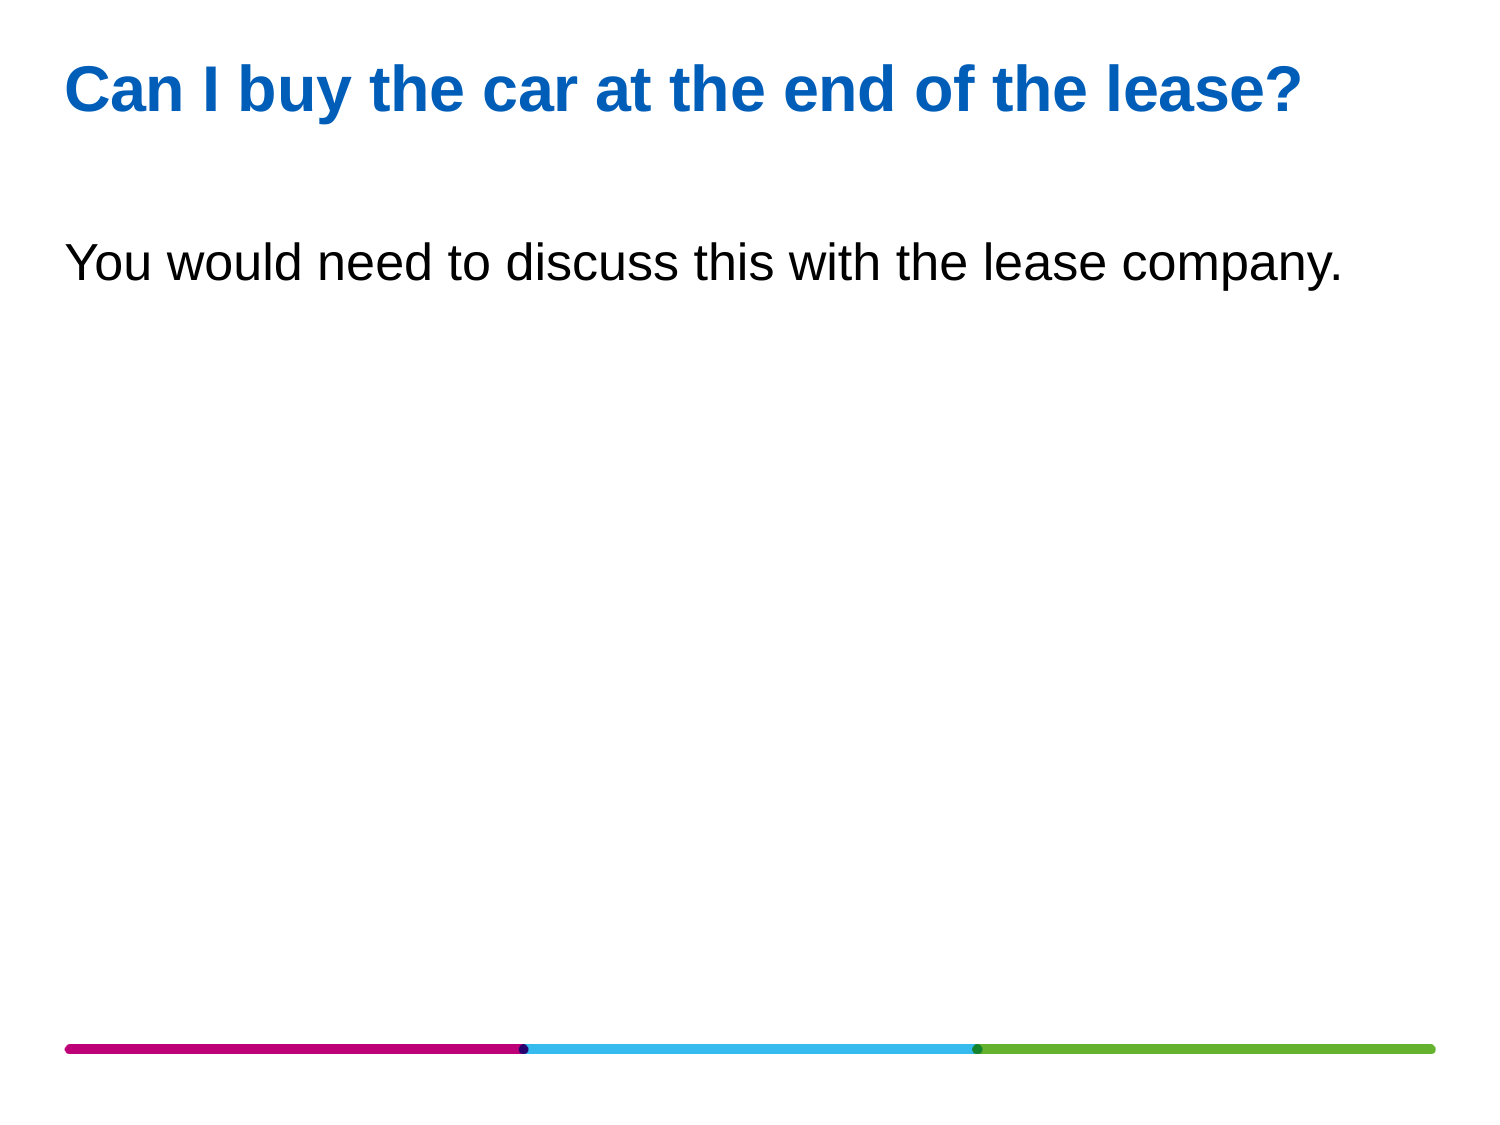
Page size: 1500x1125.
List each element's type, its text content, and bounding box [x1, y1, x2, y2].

title Can I buy the car at the end of the lease? [64, 56, 1436, 127]
list You would need to discuss this with the lease company. [64, 230, 1436, 1021]
picture [64, 1044, 1436, 1054]
